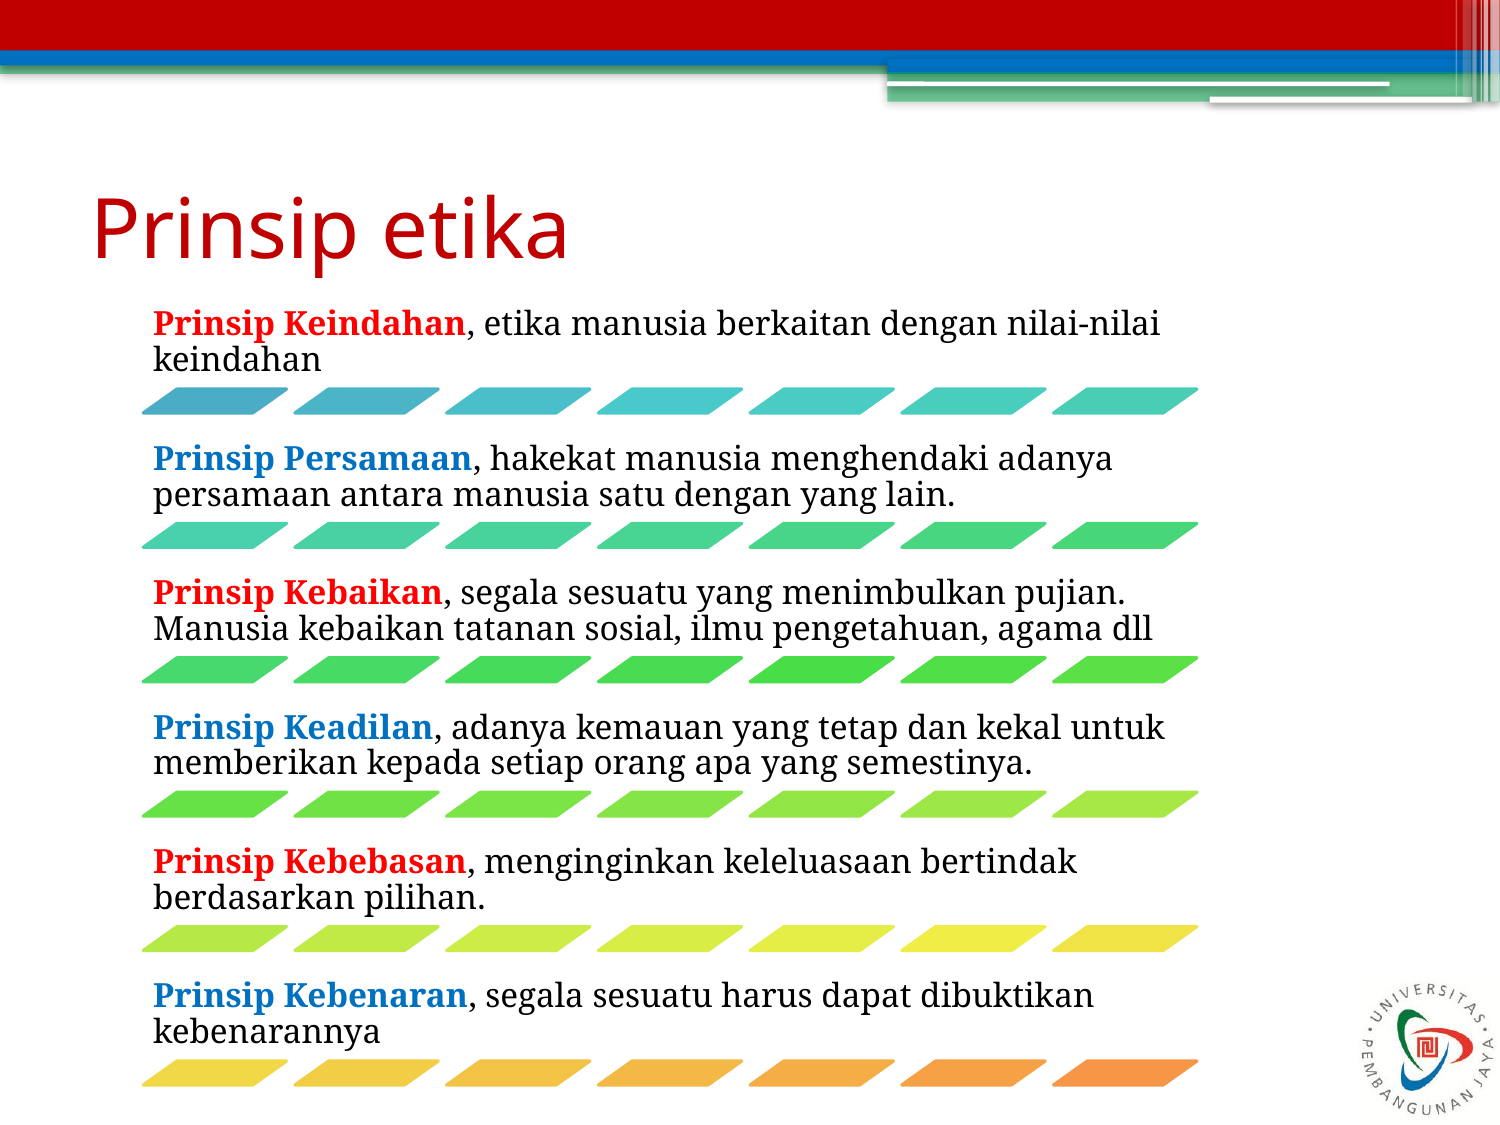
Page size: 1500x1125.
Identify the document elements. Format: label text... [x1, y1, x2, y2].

title Prinsip etika [75, 137, 1425, 288]
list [0, 290, 1426, 1086]
picture [1352, 975, 1500, 1125]
